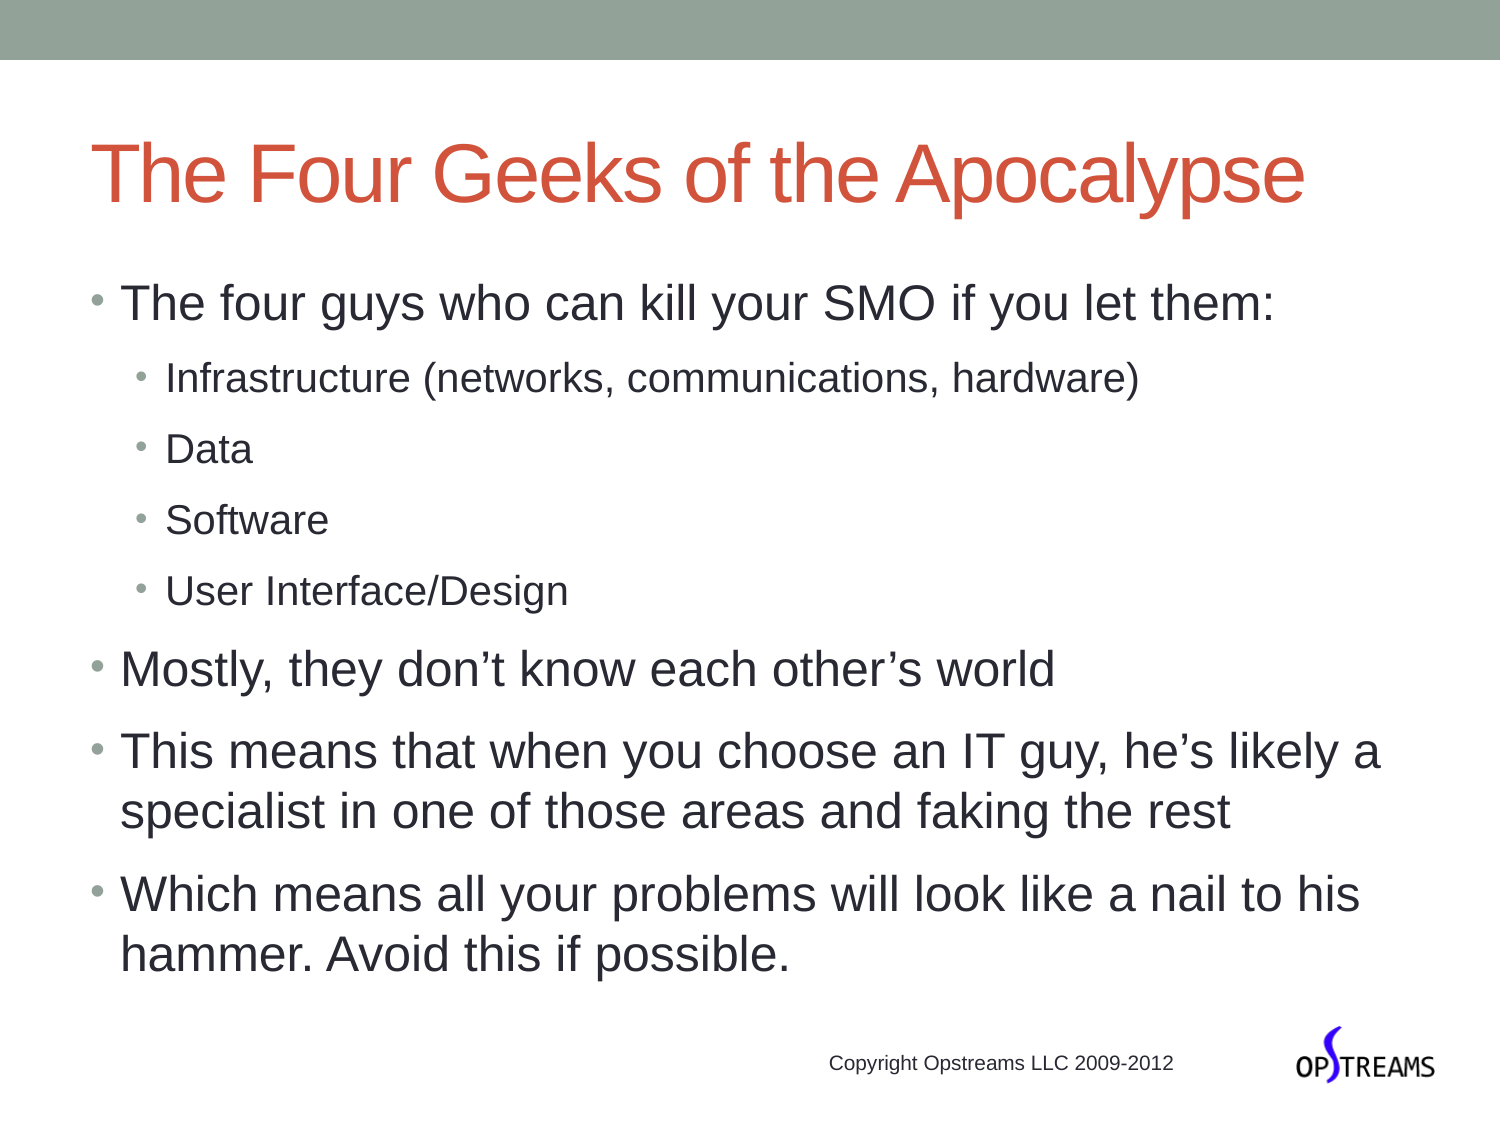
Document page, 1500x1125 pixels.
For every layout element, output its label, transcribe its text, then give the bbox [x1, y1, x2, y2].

title The Four Geeks of the Apocalypse [75, 87, 1425, 250]
list The four guys who can kill your SMO if you let them: Infrastructure (networks, communications, hardware) Data Software User Interface/Design Mostly, they don’t know each other’s world This means that when you choose an IT guy, he’s likely a specialist in one of those areas and faking the rest Which means all your problems will look like a nail to his hammer. Avoid this if possible. [75, 262, 1425, 1063]
picture [1287, 1024, 1439, 1086]
